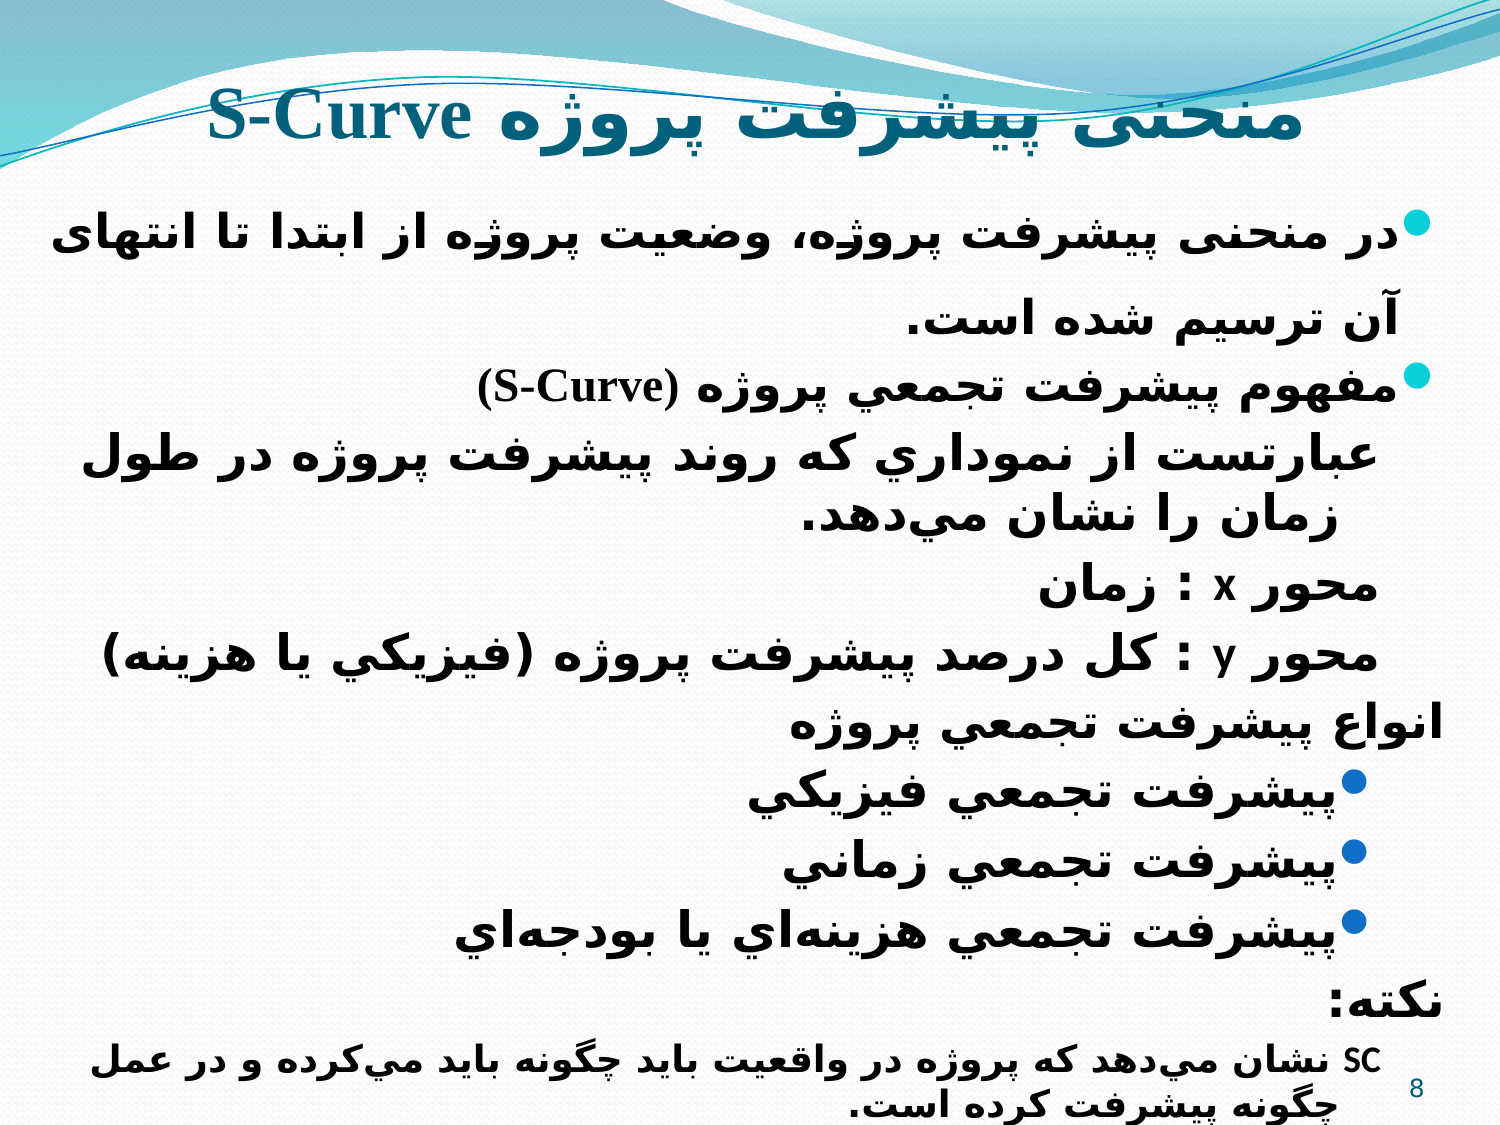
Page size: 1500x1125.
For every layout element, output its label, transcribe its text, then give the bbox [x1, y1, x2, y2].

title منحنی پیشرفت پروژه S-Curve [82, 35, 1432, 154]
slide_number 8 [1299, 1043, 1425, 1103]
list در منحنی پیشرفت پروژه، وضعیت پروژه از ابتدا تا انتهای آن ترسیم شده است. مفهوم پيشرفت تجمعي پروژه (S-Curve) عبارتست از نموداري که روند پيشرفت پروژه در طول زمان را نشان مي‌دهد. محور x : زمان محور y : کل درصد پيشرفت پروژه (فيزيکي يا هزينه) انواع پيشرفت تجمعي پروژه پيشرفت تجمعي فيزيکي پيشرفت تجمعي زماني پيشرفت تجمعي هزينه‌اي يا بودجه‌اي نکته: SC نشان مي‌دهد که پروژه در واقعيت بايد چگونه بايد مي‌کرده و در عمل چگونه پيشرفت کرده است. در شکل بعد نمونه ای از نمودار منحنی پیشرفت پروژه نشان داده شده است. [35, 164, 1461, 1043]
